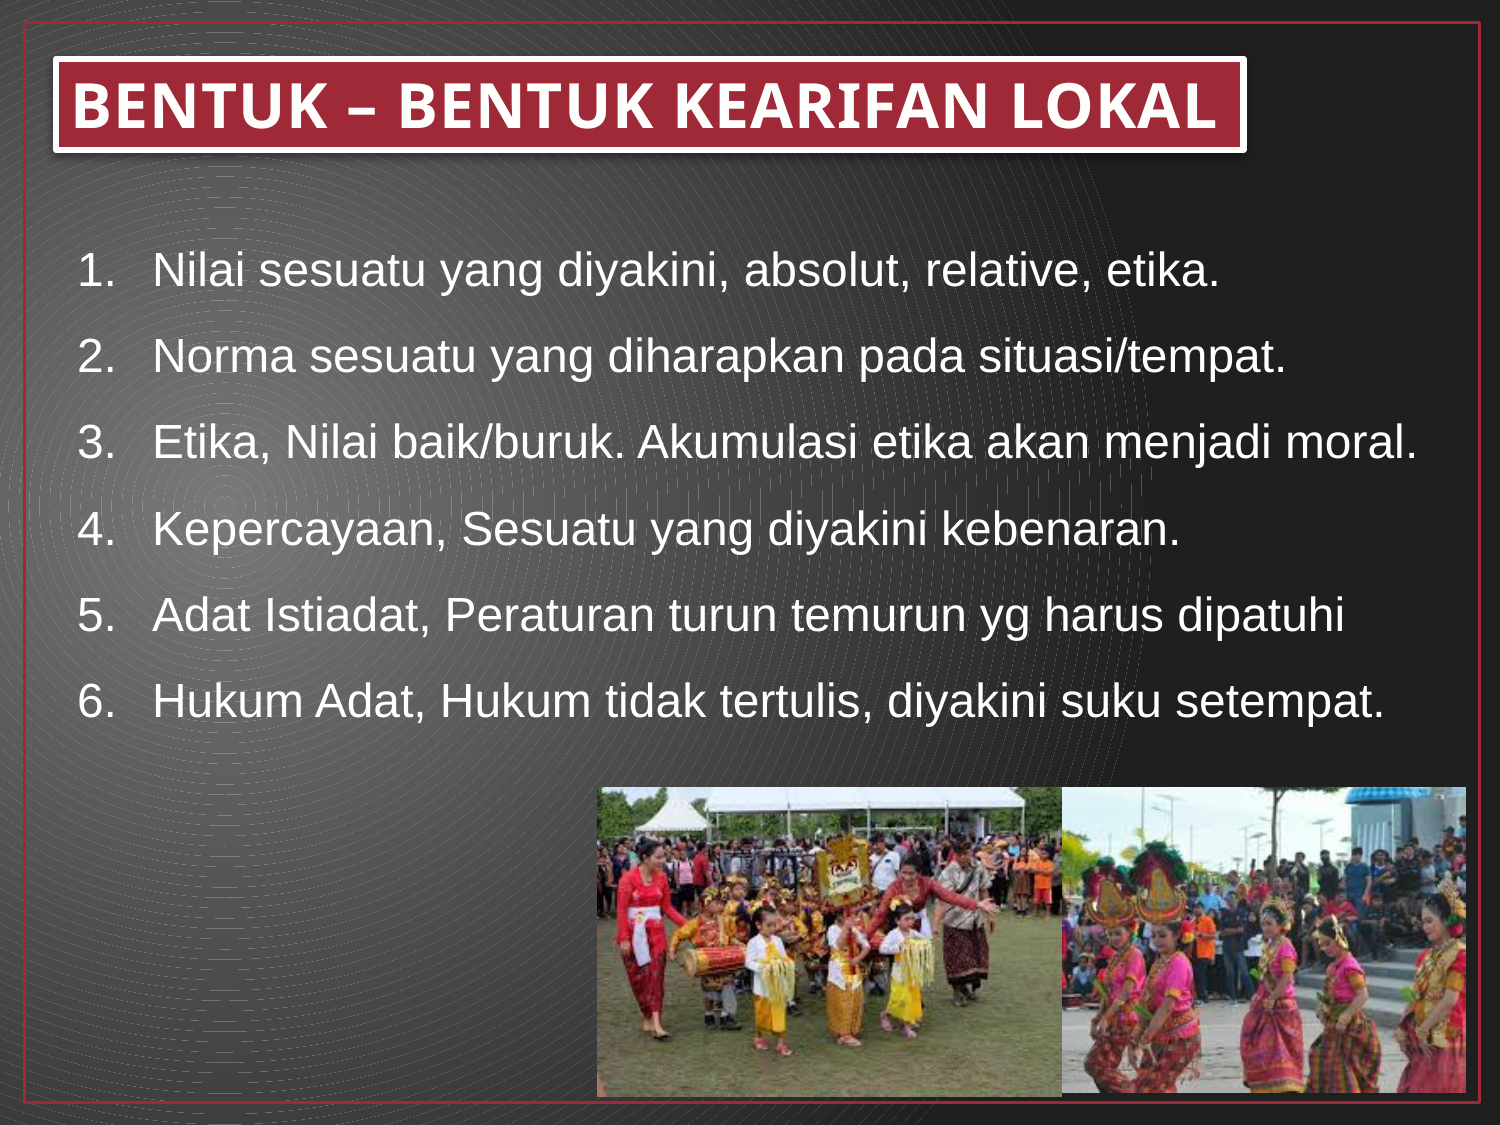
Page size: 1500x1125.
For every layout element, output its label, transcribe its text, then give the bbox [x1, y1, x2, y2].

text_box Nilai sesuatu yang diyakini, absolut, relative, etika. Norma sesuatu yang diharapkan pada situasi/tempat. Etika, Nilai baik/buruk. Akumulasi etika akan menjadi moral. Kepercayaan, Sesuatu yang diyakini kebenaran. Adat Istiadat, Peraturan turun temurun yg harus dipatuhi Hukum Adat, Hukum tidak tertulis, diyakini suku setempat. [62, 202, 1500, 735]
picture [596, 787, 1466, 1097]
text_box BENTUK – BENTUK KEARIFAN LOKAL [53, 56, 1247, 153]
